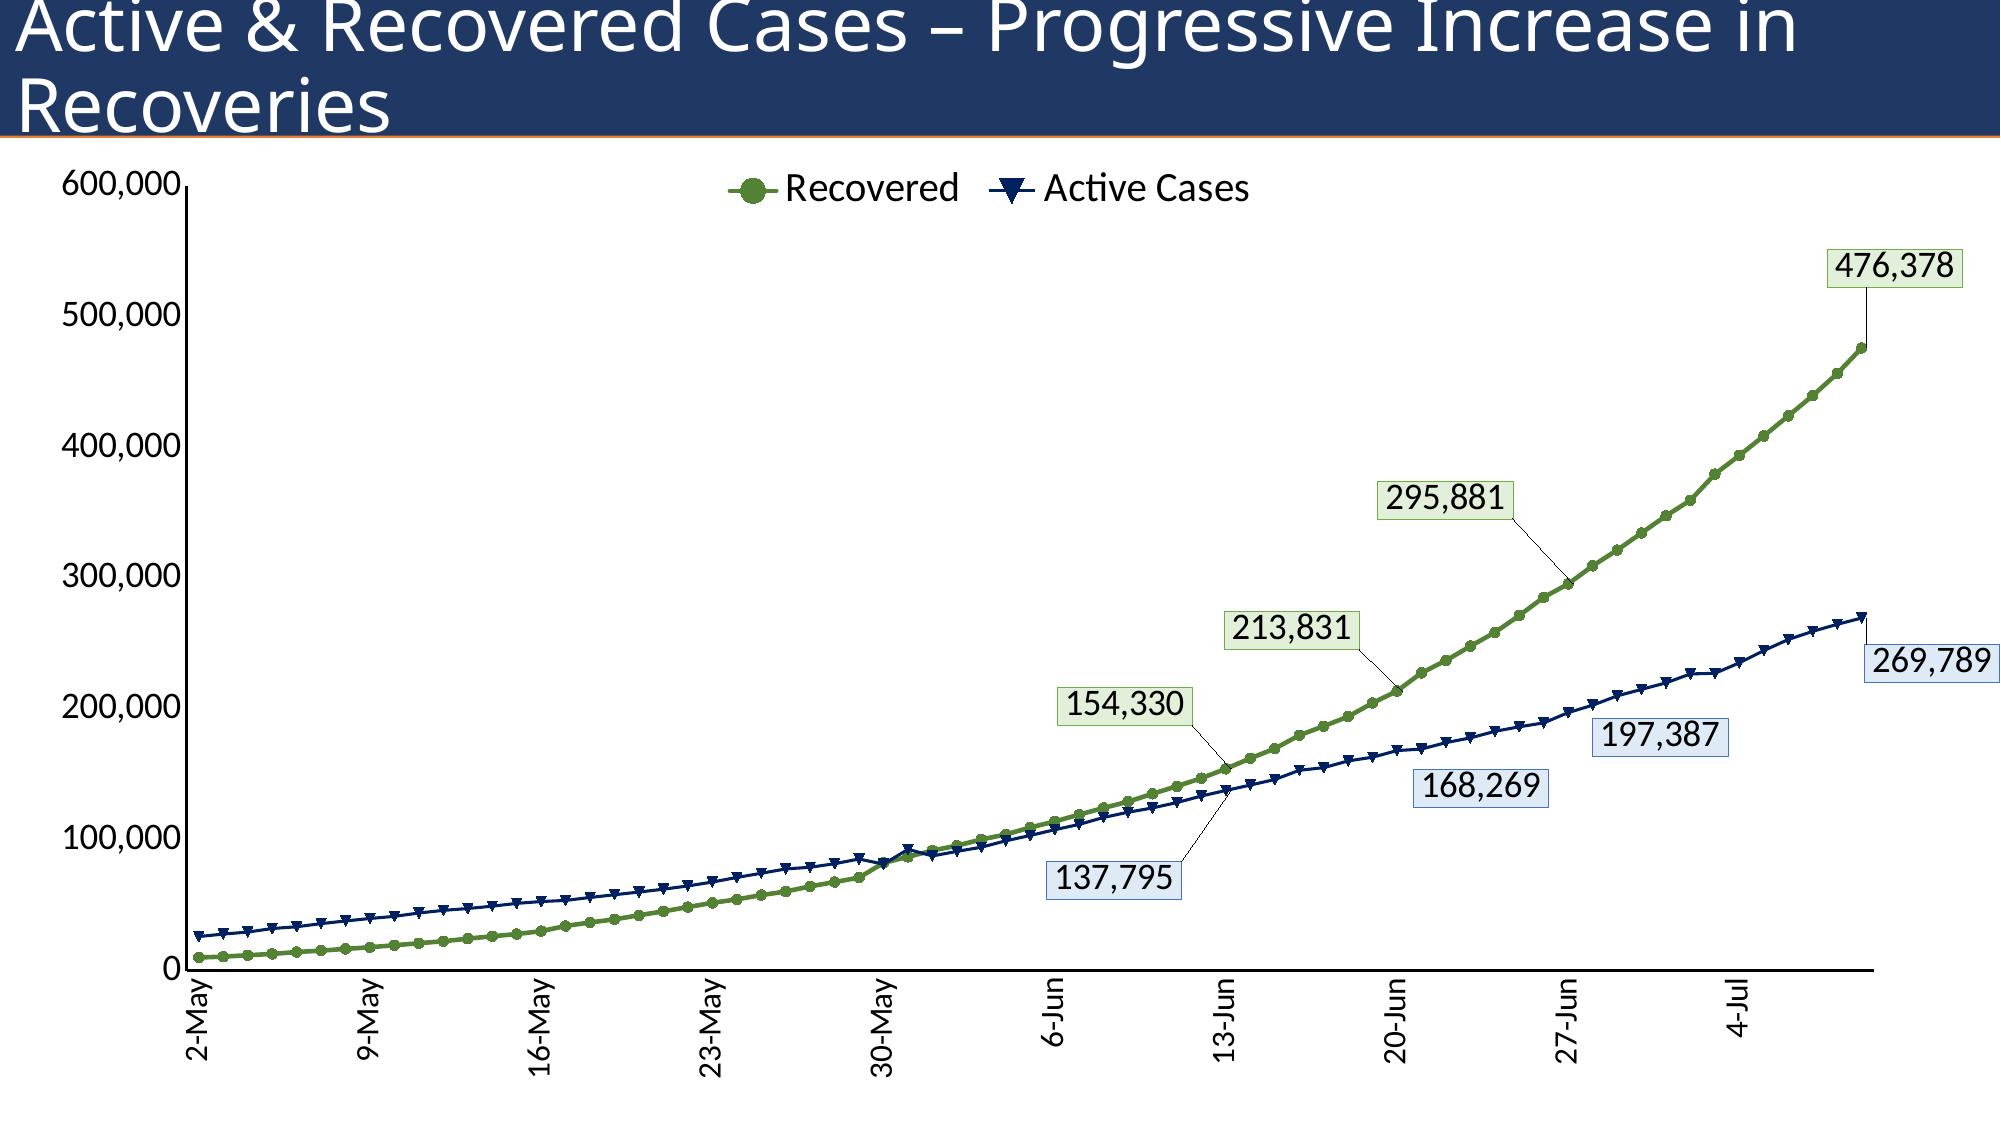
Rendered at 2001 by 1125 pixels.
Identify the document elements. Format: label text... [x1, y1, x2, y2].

title Active & Recovered Cases – Progressive Increase in Recoveries [0, 0, 2000, 136]
chart [12, 155, 2000, 1100]
